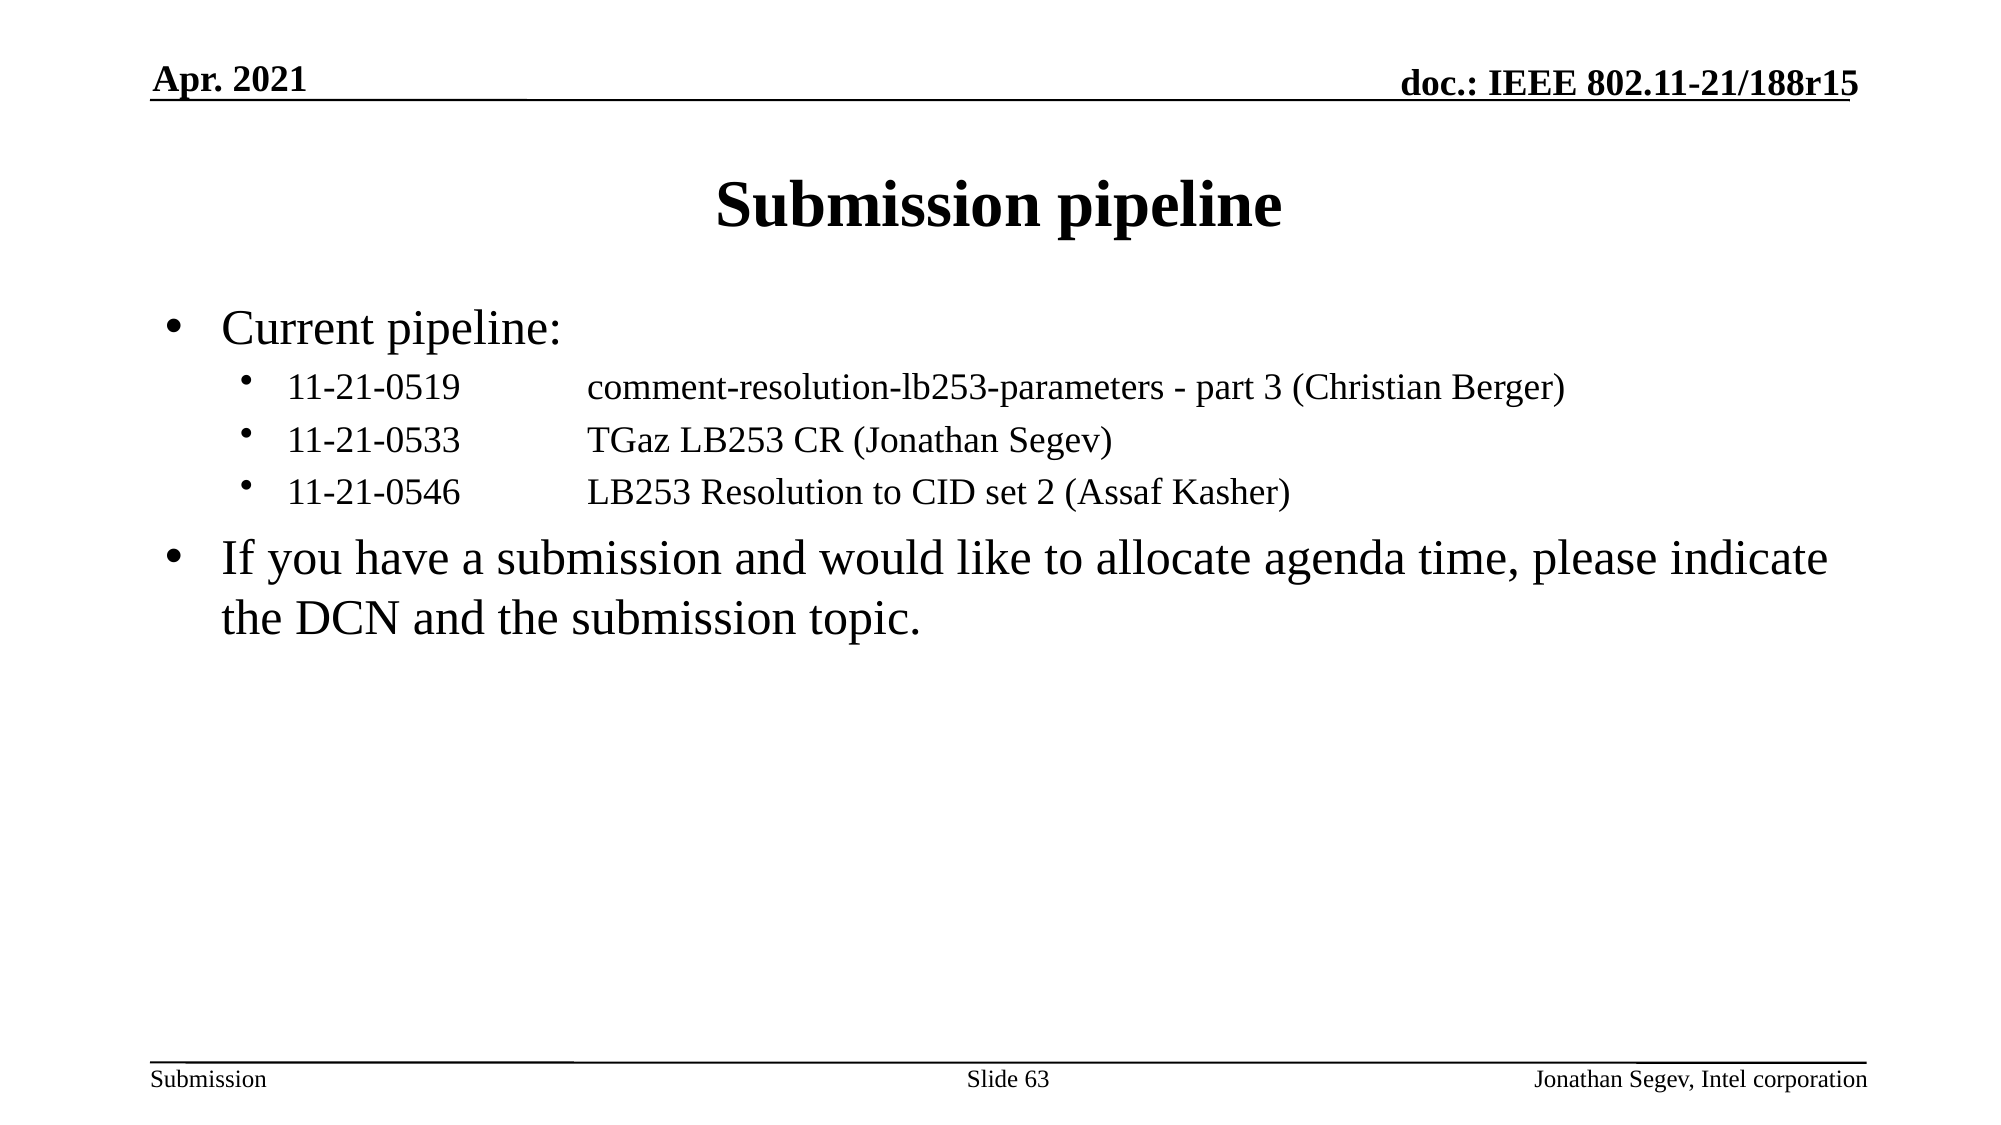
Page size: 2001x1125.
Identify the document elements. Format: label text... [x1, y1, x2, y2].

list Current pipeline: 11-21-0519 comment-resolution-lb253-parameters - part 3 (Christian Berger) 11-21-0533 TGaz LB253 CR (Jonathan Segev) 11-21-0546 LB253 Resolution to CID set 2 (Assaf Kasher) If you have a submission and would like to allocate agenda time, please indicate the DCN and the submission topic. [149, 286, 1850, 1000]
footer Jonathan Segev, Intel corporation [1171, 1061, 1869, 1093]
slide_number Slide 63 [950, 1061, 1067, 1123]
title Submission pipeline [149, 112, 1850, 286]
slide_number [152, 54, 563, 100]
